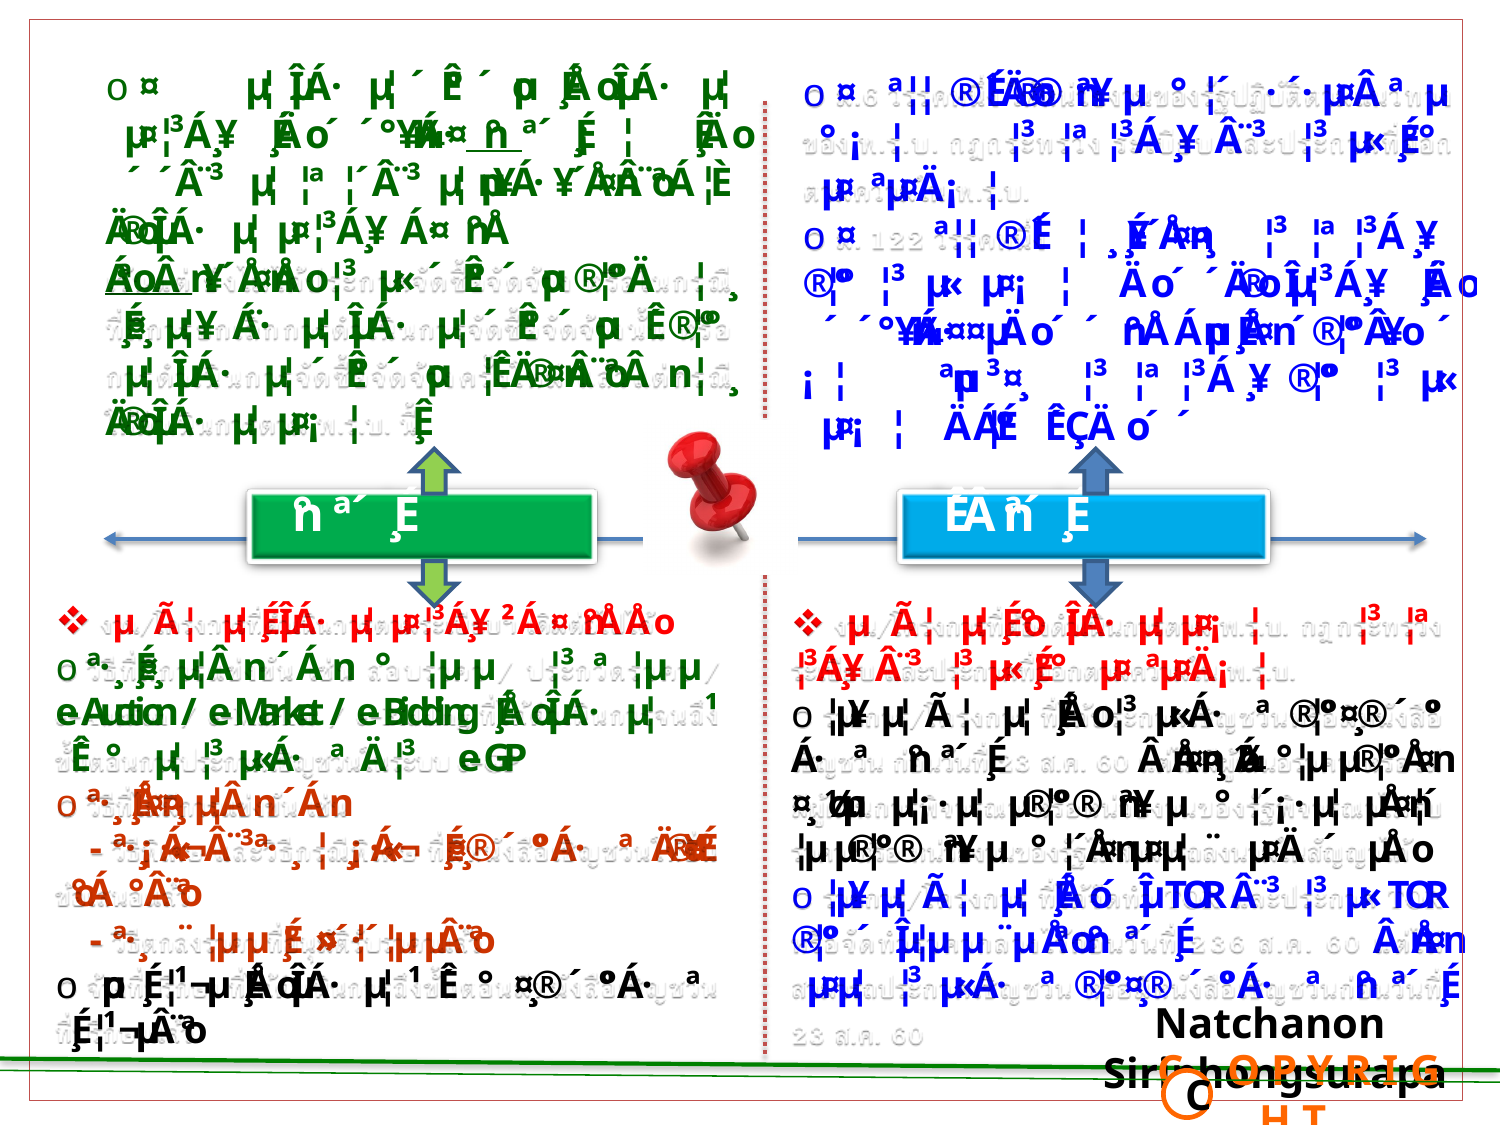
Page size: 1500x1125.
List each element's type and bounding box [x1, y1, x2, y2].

text_box [27, 17, 1464, 26]
picture [643, 420, 798, 575]
text_box [0, 1022, 1500, 1118]
text_box [29, 25, 1477, 1021]
